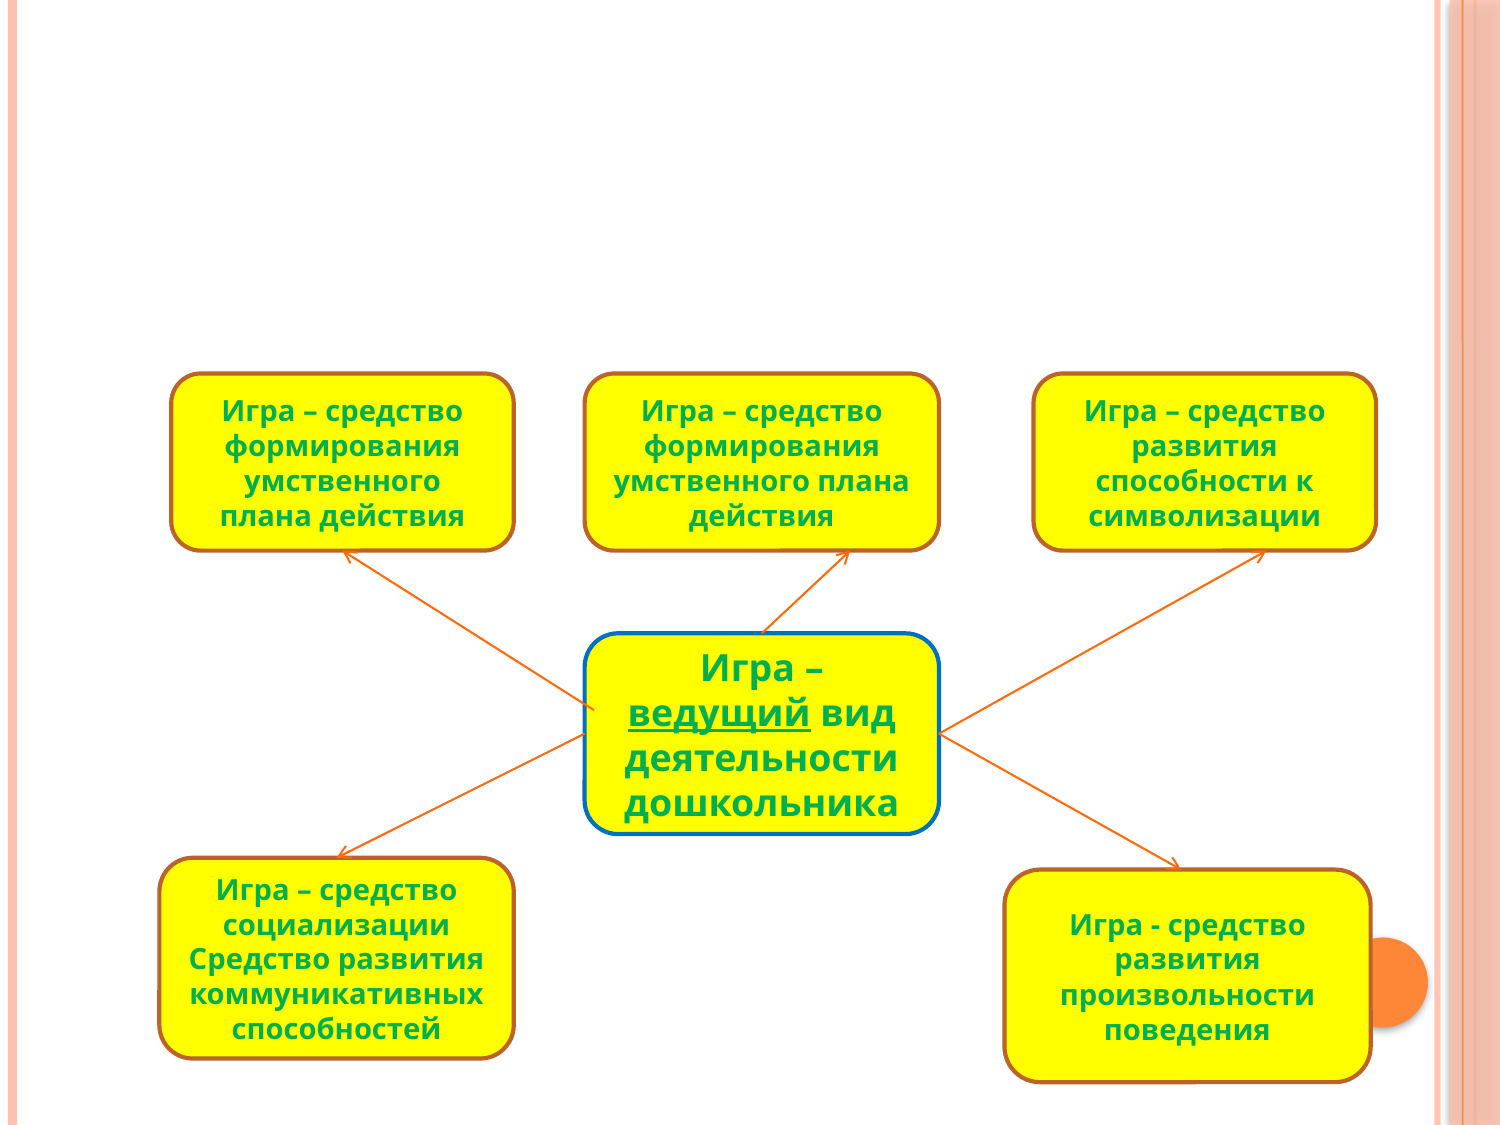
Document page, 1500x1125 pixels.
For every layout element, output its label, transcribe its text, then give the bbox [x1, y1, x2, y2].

text_box Игра – средство формирования умственного плана действия [582, 371, 942, 553]
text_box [341, 550, 595, 711]
text_box Игра – средство развития способности к символизации [1031, 371, 1379, 553]
text_box Игра – средство социализации Средство развития коммуникативных способностей [157, 855, 516, 1061]
text_box Игра - средство развития произвольности поведения [1002, 867, 1373, 1085]
text_box Игра – средство формирования умственного плана действия [169, 371, 516, 553]
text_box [335, 733, 586, 859]
text_box Игра – ведущий вид деятельности дошкольника [582, 631, 932, 837]
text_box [938, 550, 1268, 735]
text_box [761, 550, 851, 634]
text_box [938, 743, 1182, 871]
